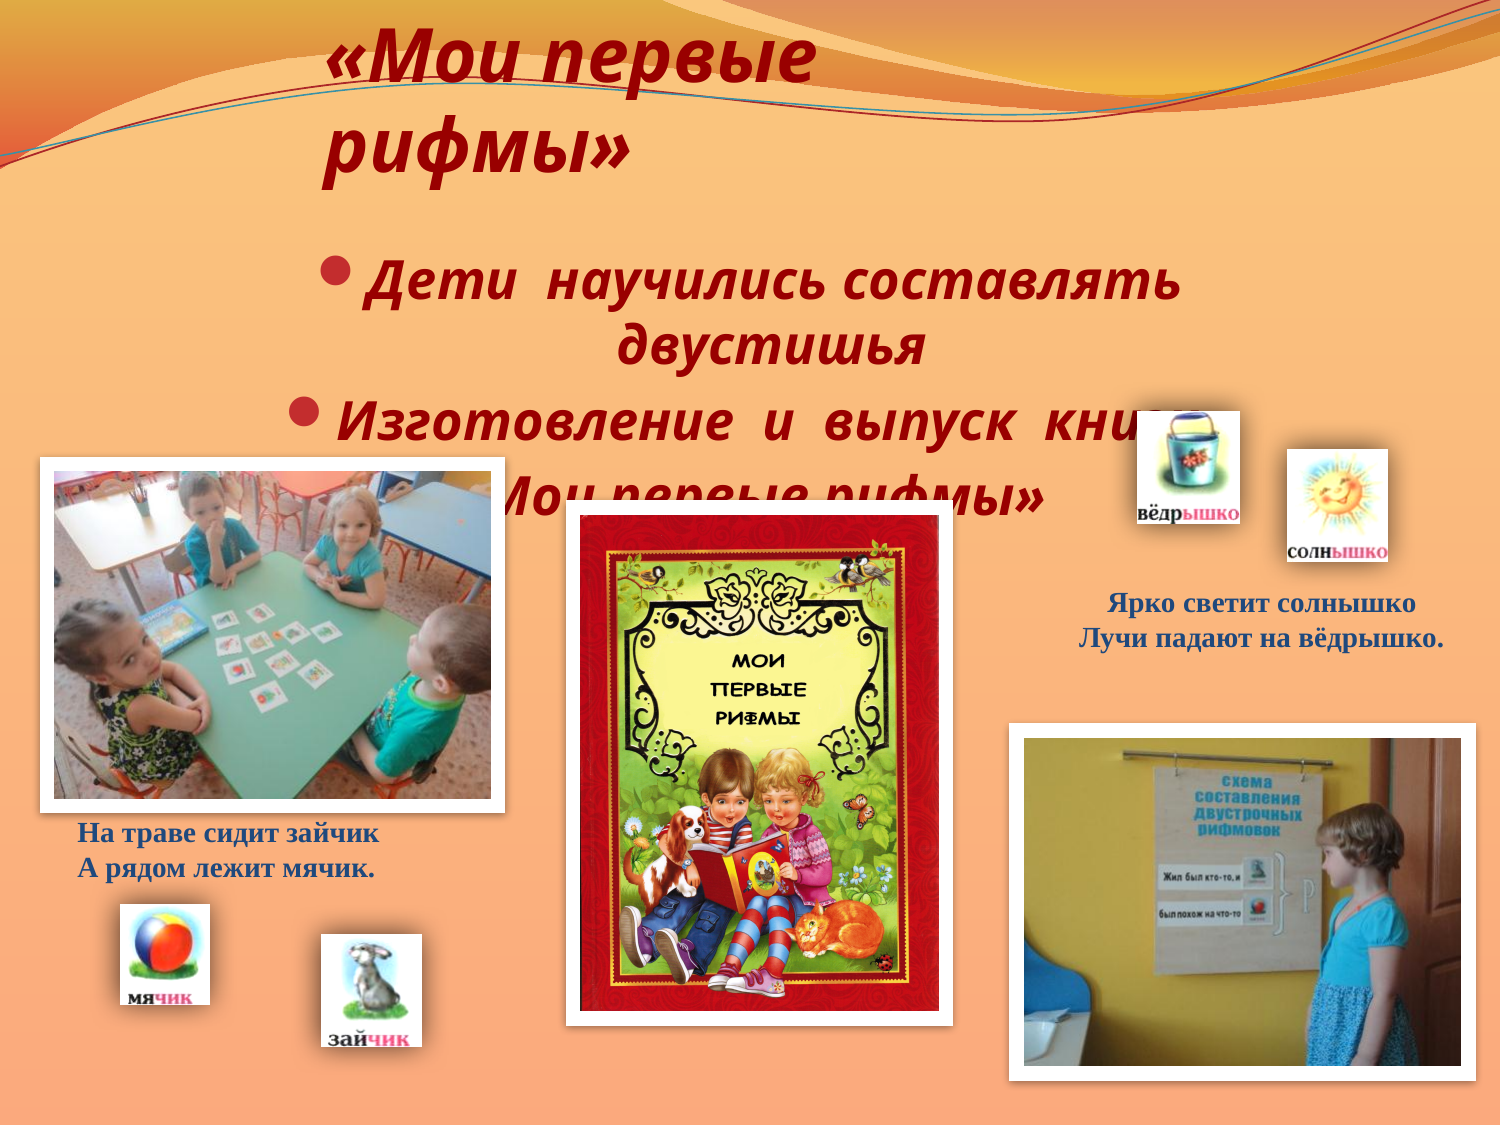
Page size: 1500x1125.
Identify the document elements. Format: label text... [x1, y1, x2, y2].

picture [53, 470, 491, 799]
picture [119, 904, 210, 1005]
list Дети научились составлять двустишья Изготовление и выпуск книги «Мои первые рифмы» [174, 237, 1326, 476]
text_box Ярко светит солнышко Лучи падают на вёдрышко. [1064, 575, 1460, 661]
picture [320, 934, 422, 1048]
title «Мои первые рифмы» [324, 87, 1126, 188]
text_box [0, 0, 1500, 75]
picture [1023, 737, 1462, 1067]
picture [579, 514, 939, 1012]
text_box На траве сидит зайчик А рядом лежит мячик. [62, 821, 400, 926]
picture [1137, 411, 1240, 525]
picture [1287, 449, 1388, 562]
